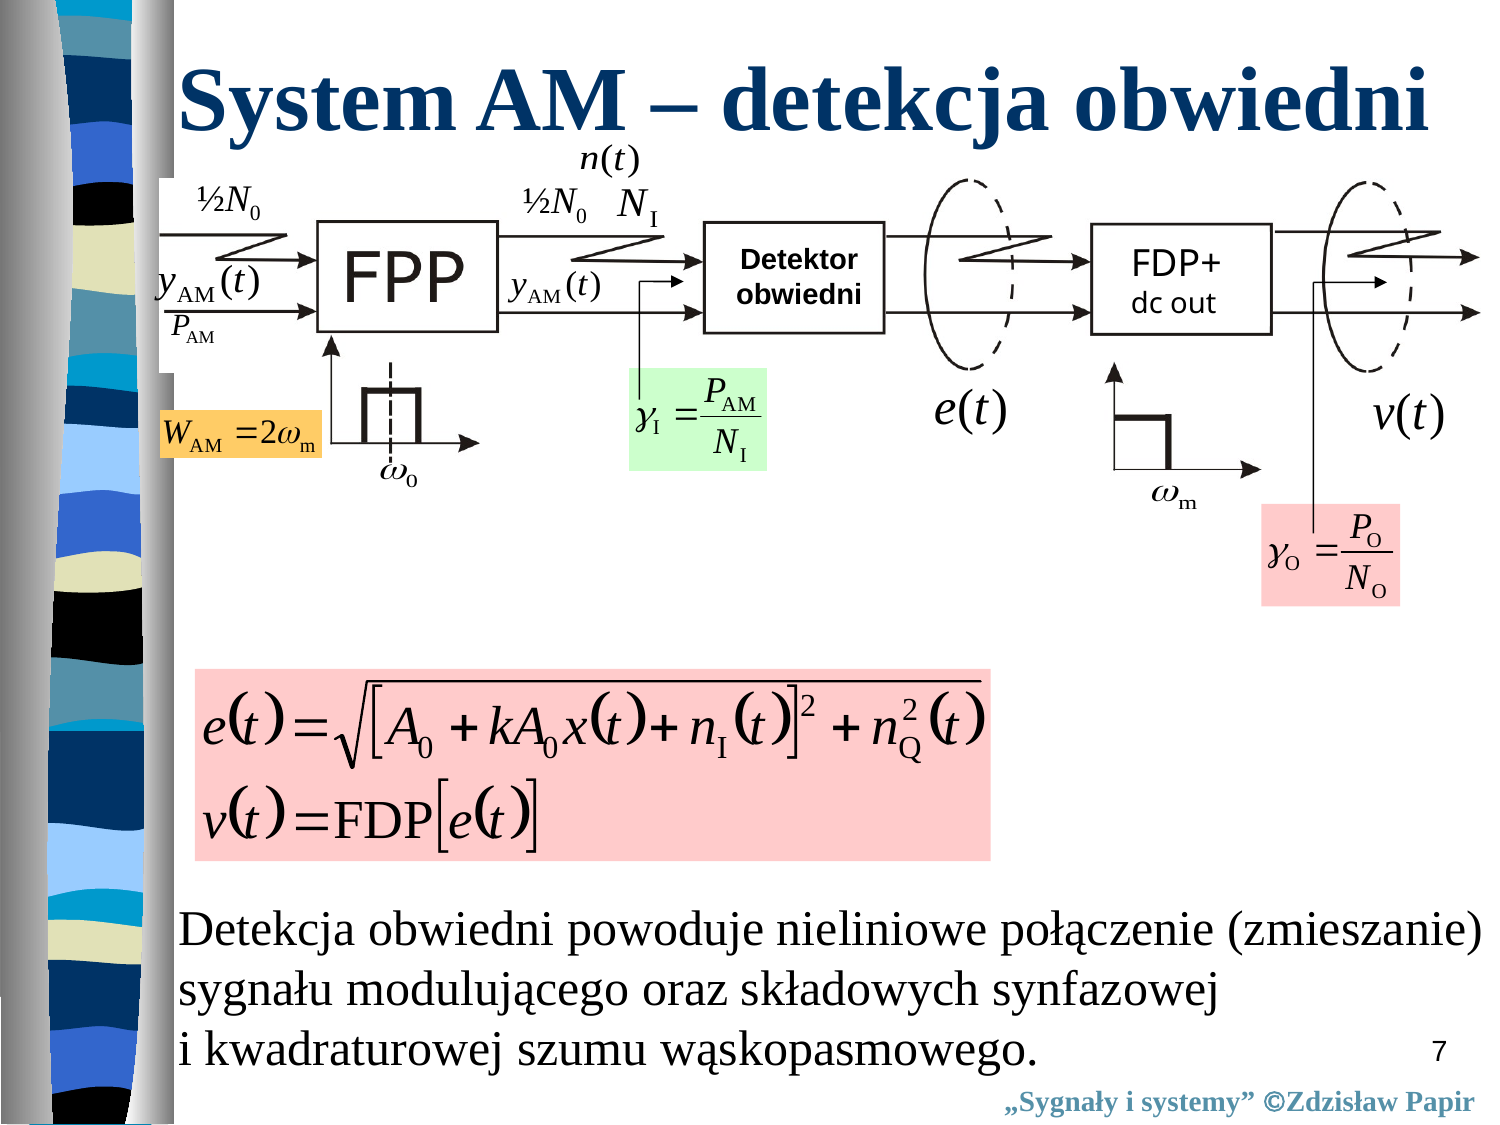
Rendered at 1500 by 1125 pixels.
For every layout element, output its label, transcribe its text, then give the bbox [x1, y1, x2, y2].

text_box Detekcja obwiedni powoduje nieliniowe połączenie (zmieszanie) sygnału modulującego oraz składowych synfazowej i kwadraturowej szumu wąskopasmowego. [163, 887, 1500, 1083]
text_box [194, 668, 991, 862]
text_box „Sygnały i systemy” Zdzisław Papir [989, 1074, 1491, 1125]
slide_number 7 [1149, 1024, 1463, 1101]
title System AM – detekcja obwiedni [162, 0, 1500, 188]
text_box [147, 135, 1481, 607]
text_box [1365, 381, 1453, 452]
